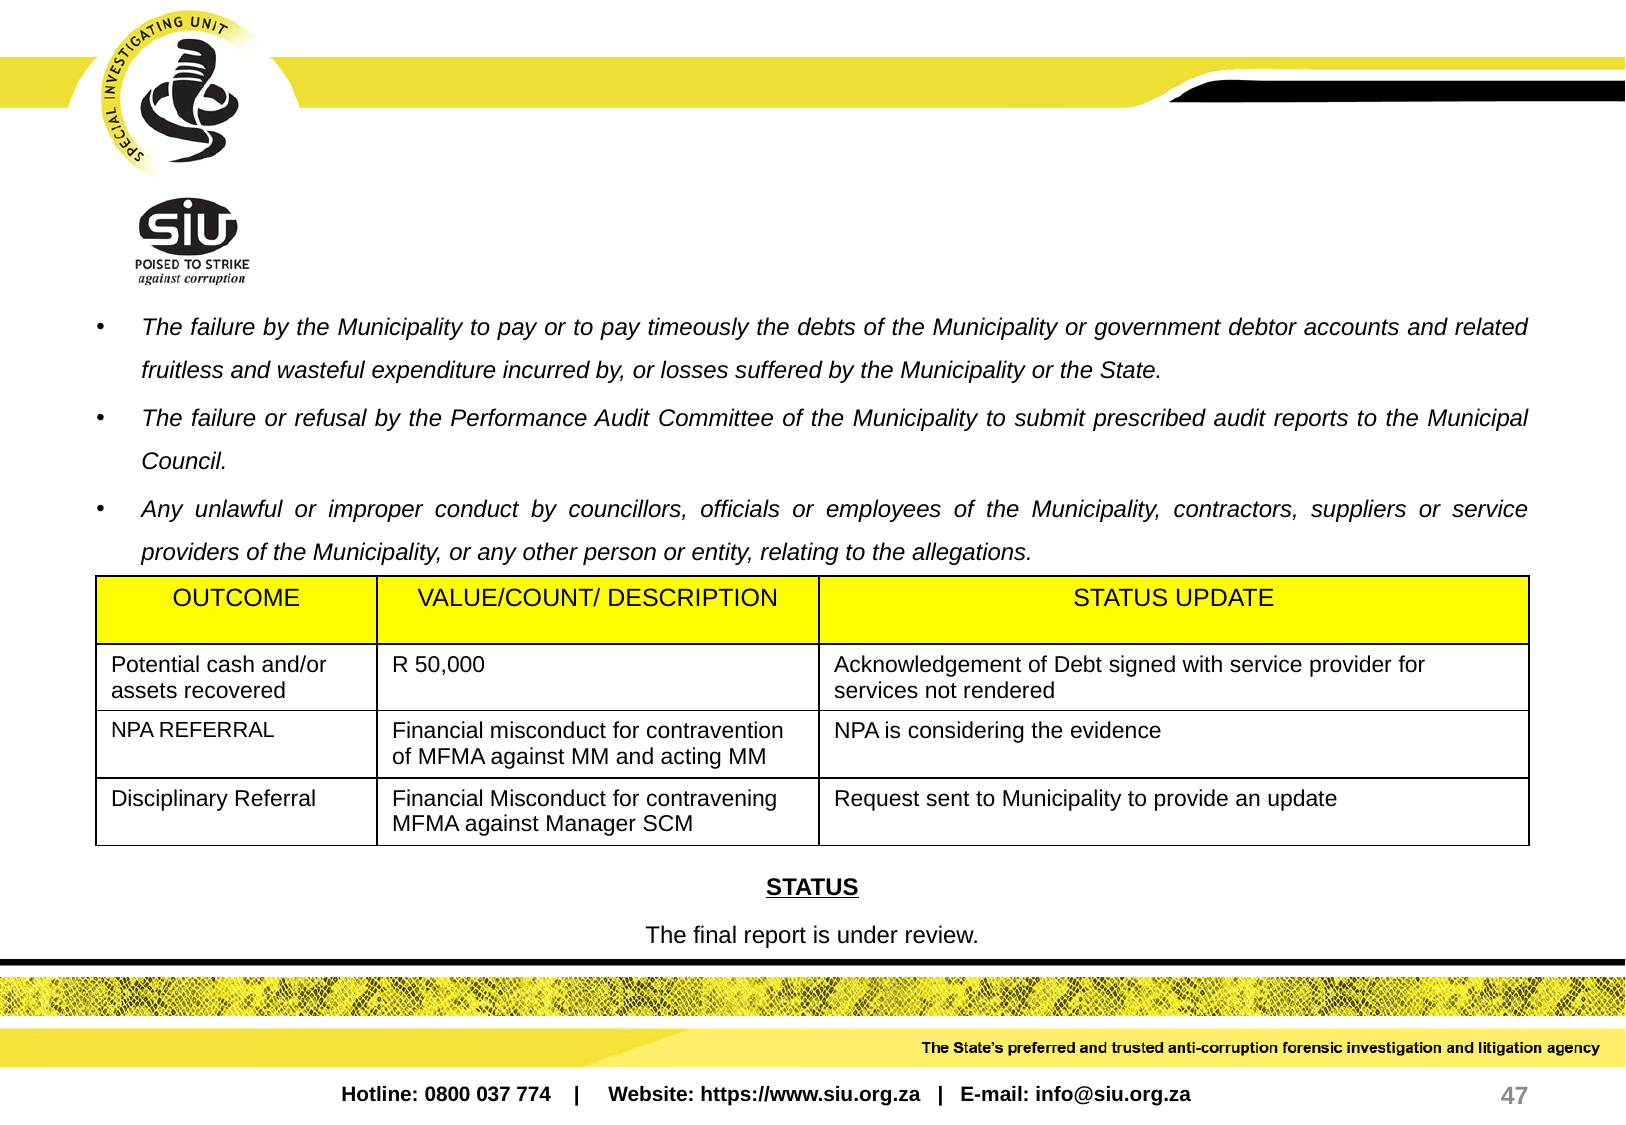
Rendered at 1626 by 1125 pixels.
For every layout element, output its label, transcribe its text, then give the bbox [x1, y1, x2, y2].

table_cell Potential cash and/or assets recovered [97, 645, 376, 710]
slide_number 47 [1441, 1064, 1544, 1125]
table_cell NPA REFERRAL [97, 711, 376, 777]
picture [0, 0, 1626, 1125]
table_header VALUE/COUNT/ DESCRIPTION [378, 577, 818, 643]
table_cell Financial Misconduct for contravening MFMA against Manager SCM [378, 779, 818, 845]
table_header OUTCOME [97, 577, 376, 643]
text_box Hotline: 0800 037 774 | Website: https://www.siu.org.za | E-mail: info@siu.org.za [326, 1072, 1232, 1113]
table_cell Acknowledgement of Debt signed with service provider for services not rendered [820, 645, 1528, 710]
table_cell NPA is considering the evidence [820, 711, 1528, 777]
table_cell Disciplinary Referral [97, 779, 376, 845]
list The failure by the Municipality to pay or to pay timeously the debts of the Municipality or government debtor accounts and related fruitless and wasteful expenditure incurred by, or losses suffered by the Municipality or the State. The failure or refusal by the Performance Audit Committee of the Municipality to submit prescribed audit reports to the Municipal Council. Any unlawful or improper conduct by councillors, officials or employees of the Municipality, contractors, suppliers or service providers of the Municipality, or any other person or entity, relating to the allegations. STATUS The final report is under review. [81, 290, 1544, 960]
table_cell R 50,000 [378, 645, 818, 710]
table_header STATUS UPDATE [820, 577, 1528, 643]
table_cell Request sent to Municipality to provide an update [820, 779, 1528, 845]
table_cell Financial misconduct for contravention of MFMA against MM and acting MM [378, 711, 818, 777]
